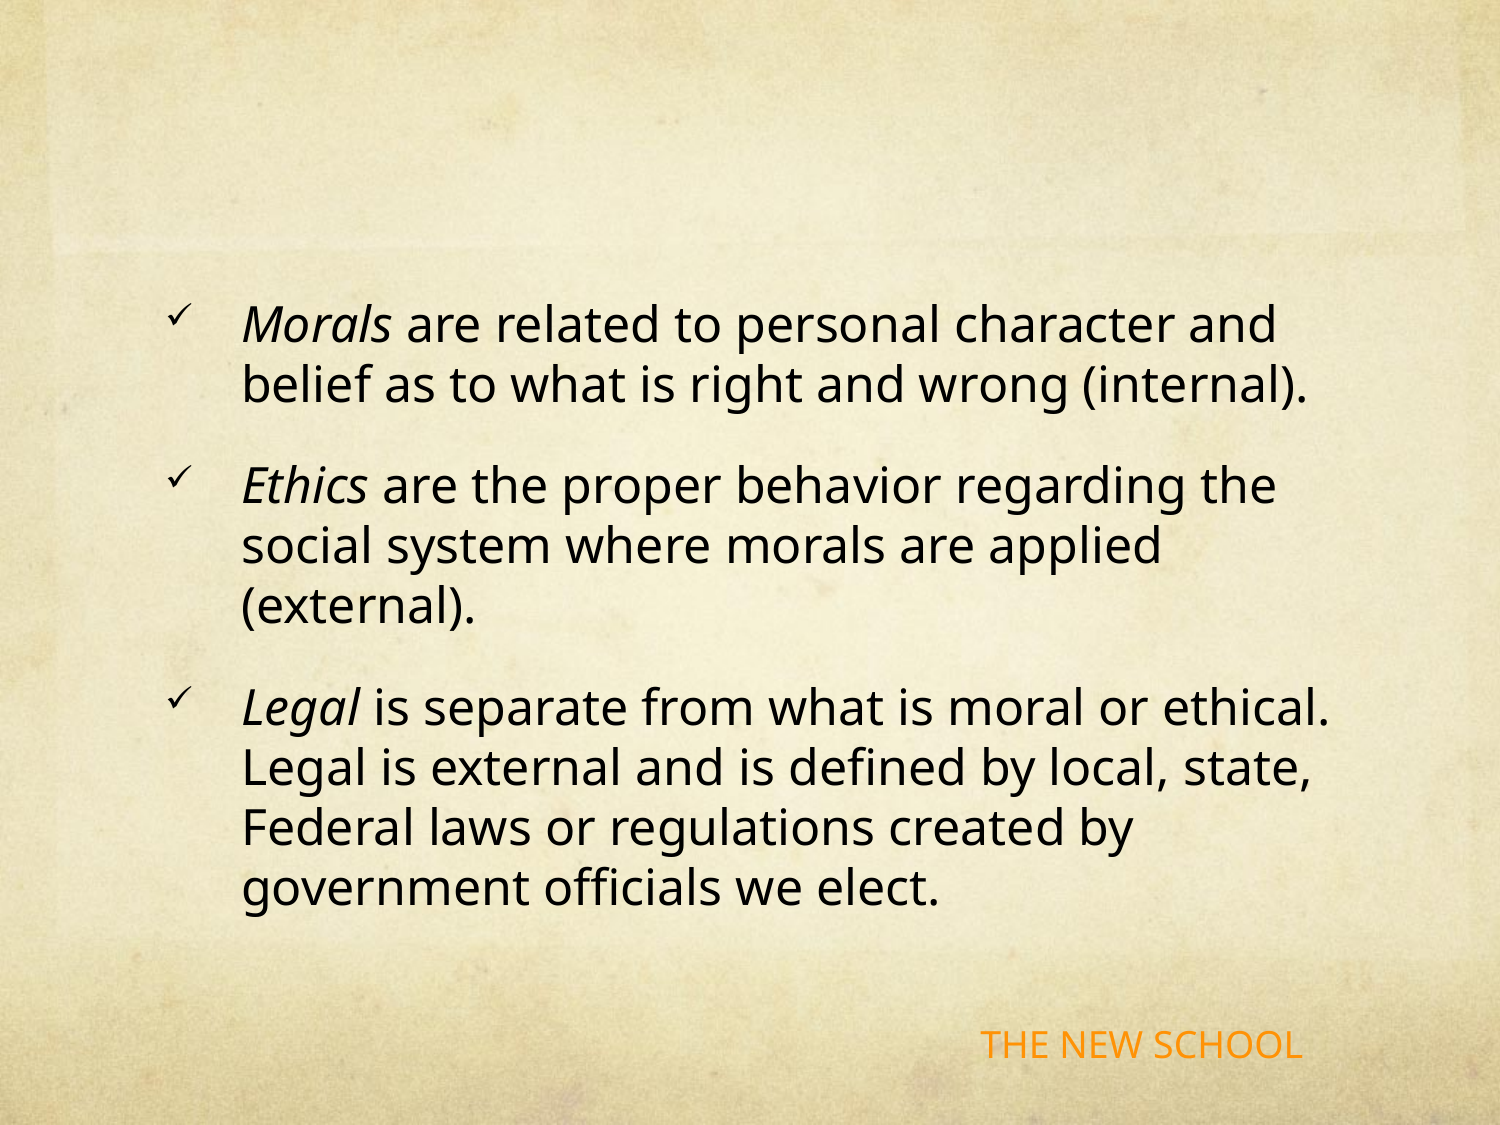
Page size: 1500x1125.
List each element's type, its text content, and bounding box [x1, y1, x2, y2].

list Morals are related to personal character and belief as to what is right and wrong (internal). Ethics are the proper behavior regarding the social system where morals are applied (external). Legal is separate from what is moral or ethical. Legal is external and is defined by local, state, Federal laws or regulations created by government officials we elect. [150, 284, 1350, 950]
picture [0, 0, 1500, 1125]
